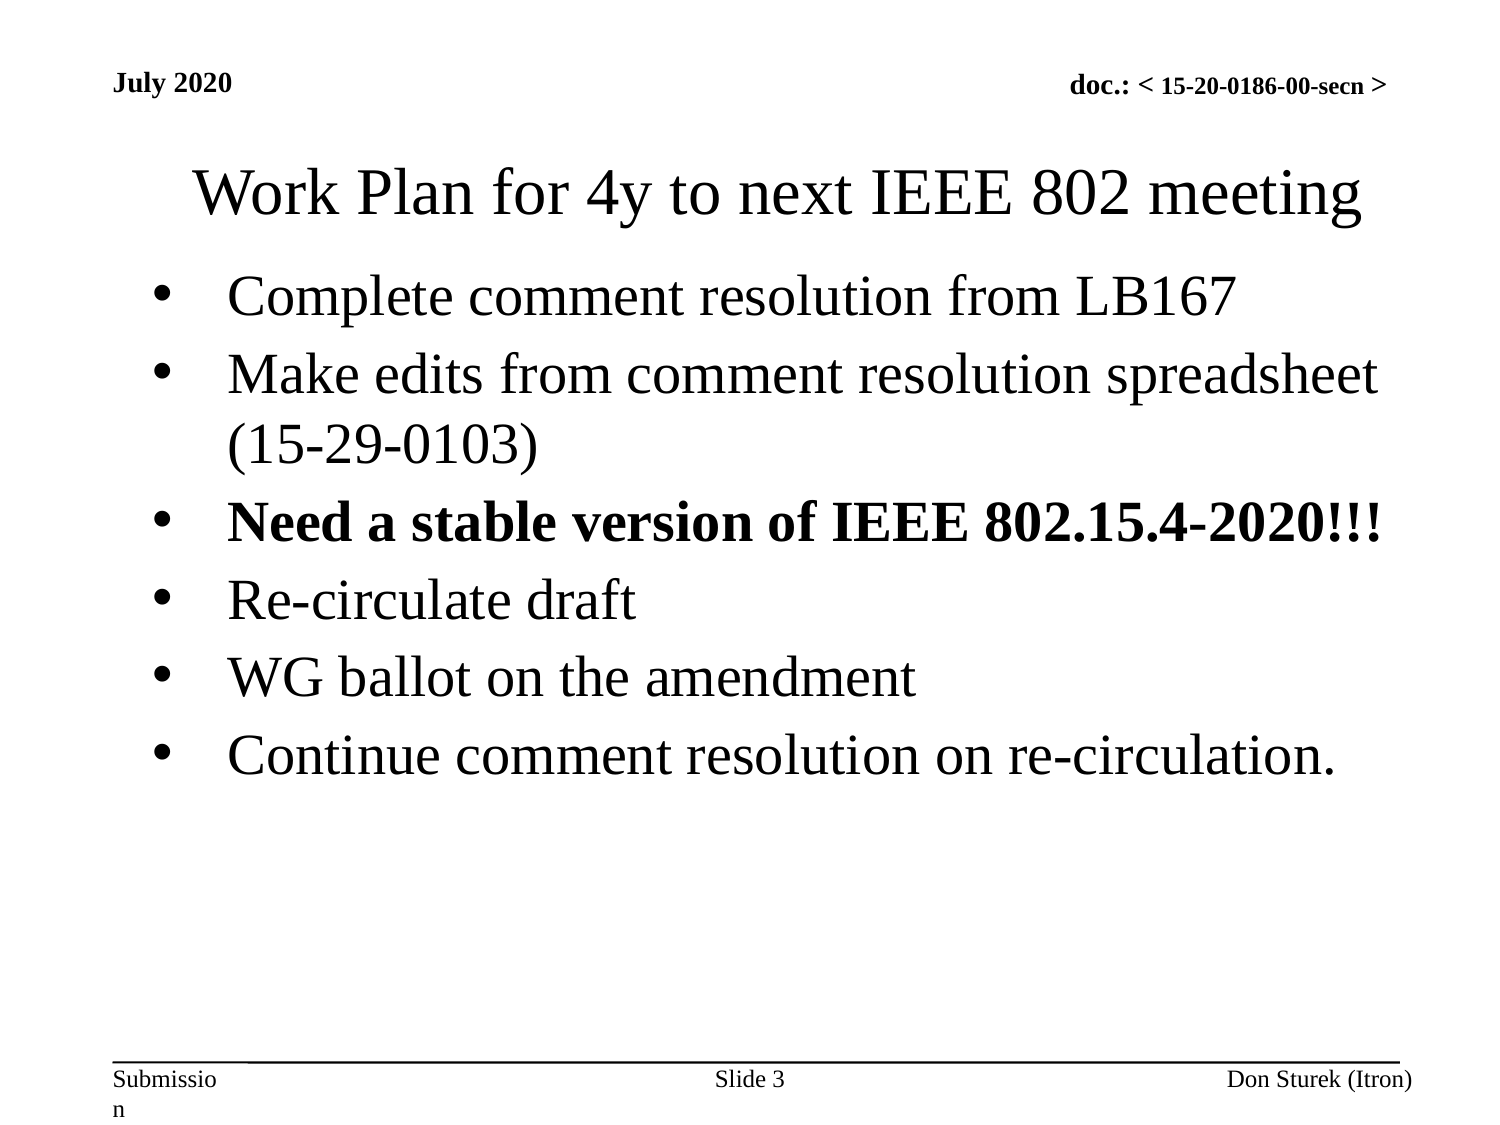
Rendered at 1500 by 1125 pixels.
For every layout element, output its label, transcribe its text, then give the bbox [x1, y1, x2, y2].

text_box Complete comment resolution from LB167 Make edits from comment resolution spreadsheet (15-29-0103) Need a stable version of IEEE 802.15.4-2020!!! Re-circulate draft WG ballot on the amendment Continue comment resolution on re-circulation. [81, 249, 1419, 939]
footer Don Sturek (Itron) [843, 1061, 1413, 1093]
text_box Work Plan for 4y to next IEEE 802 meeting [141, 87, 1417, 249]
slide_number Slide 3 [714, 1061, 786, 1093]
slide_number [112, 62, 376, 99]
